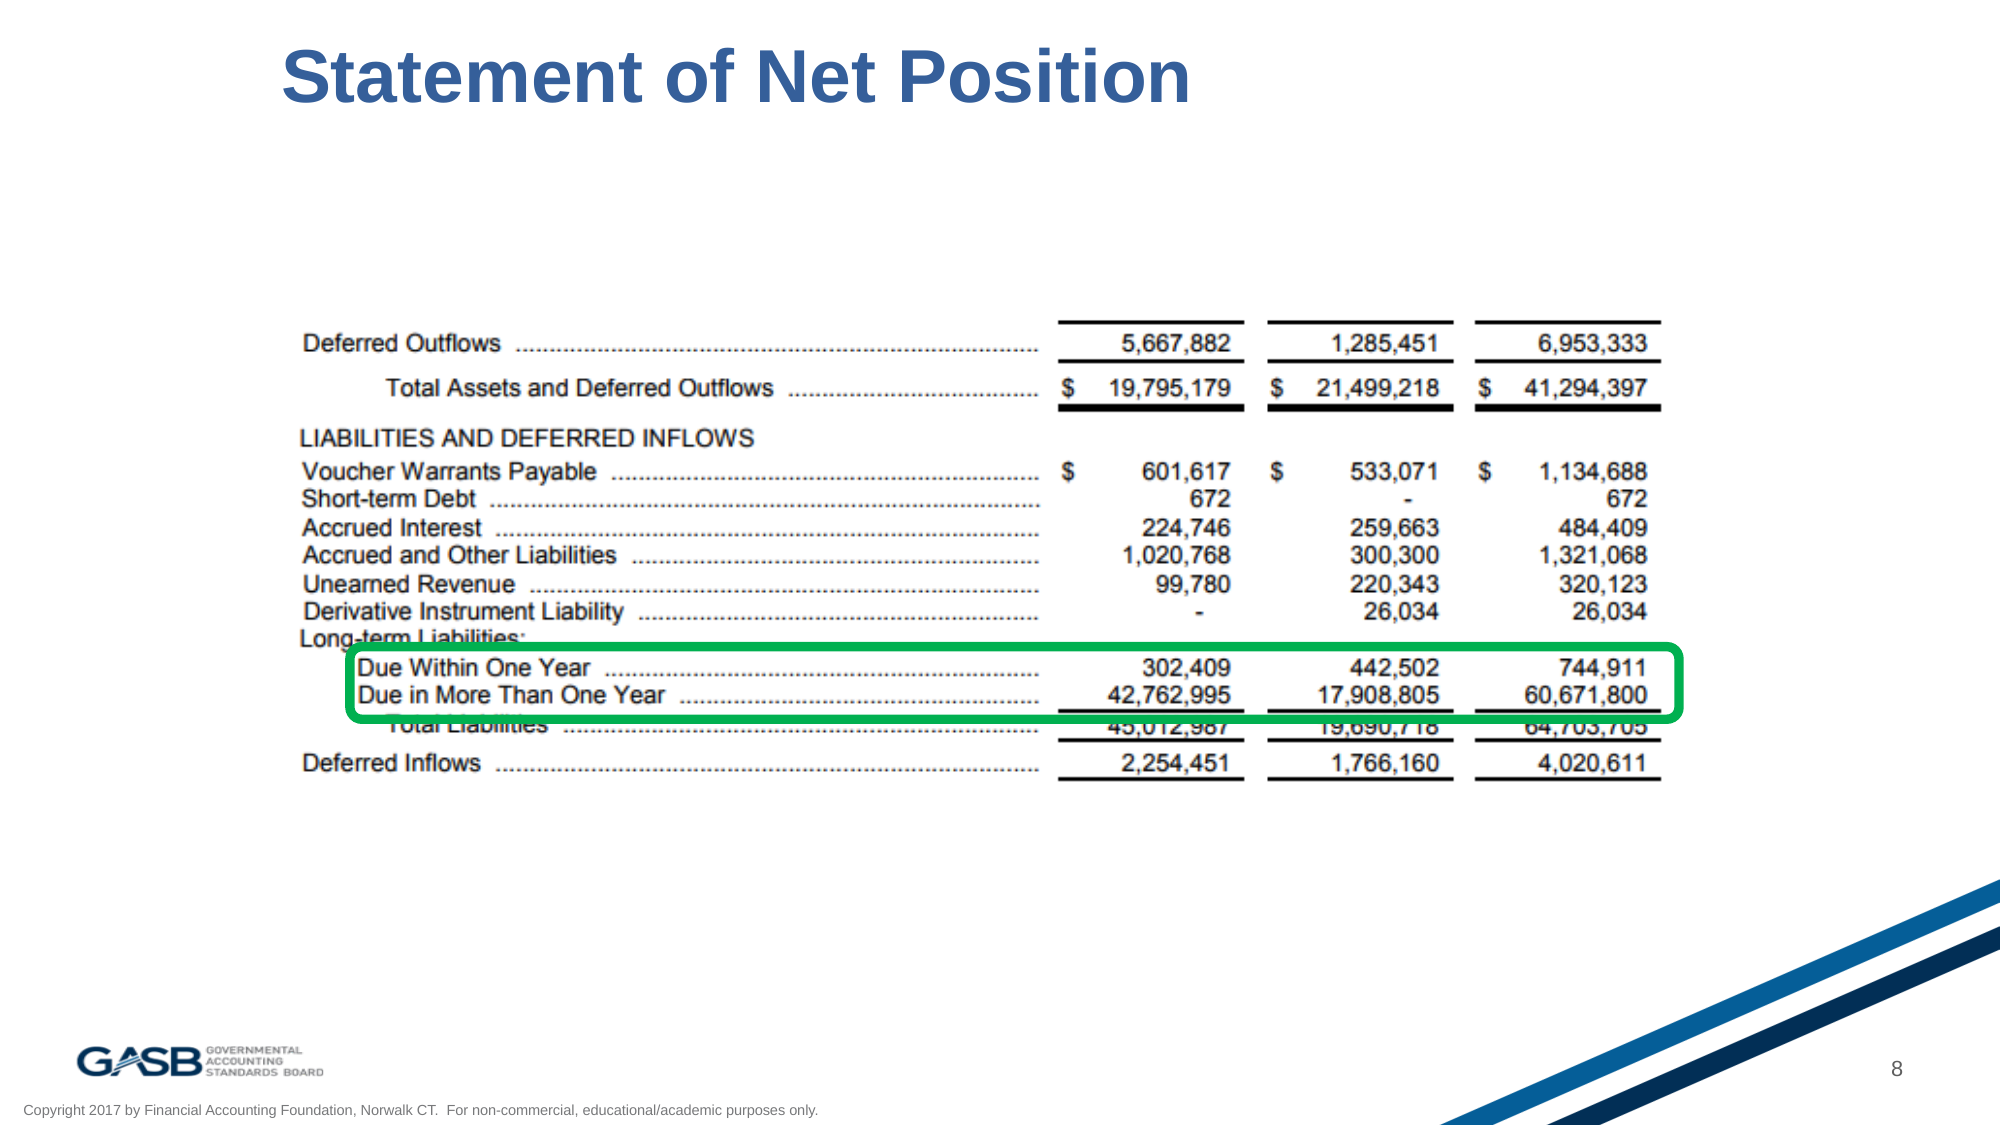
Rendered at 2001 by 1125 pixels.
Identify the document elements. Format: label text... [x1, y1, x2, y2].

title Statement of Net Position [265, 5, 1690, 153]
picture [1308, 865, 2000, 1125]
slide_number 8 [1794, 1042, 2000, 1093]
picture [289, 317, 1679, 797]
picture [75, 1039, 790, 1081]
